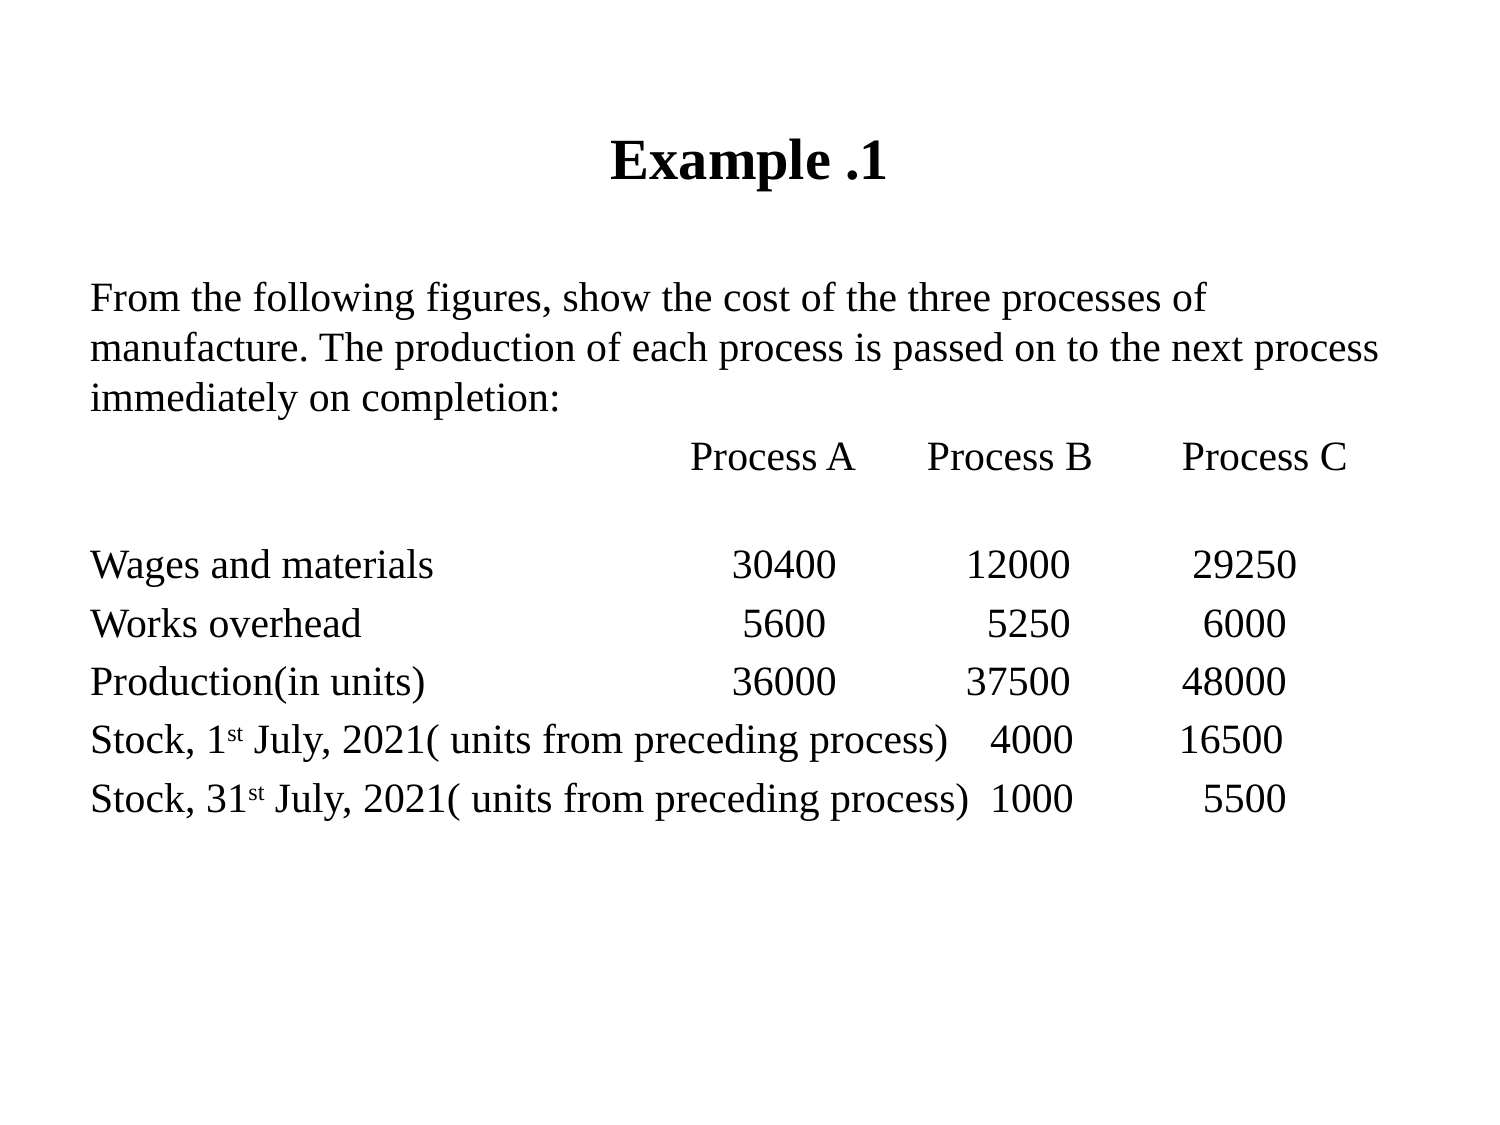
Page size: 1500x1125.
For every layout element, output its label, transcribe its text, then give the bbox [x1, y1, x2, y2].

title Example .1 [75, 45, 1425, 233]
list From the following figures, show the cost of the three processes of manufacture. The production of each process is passed on to the next process immediately on completion: Process A Process B Process C Wages and materials 30400 12000 29250 Works overhead 5600 5250 6000 Production(in units) 36000 37500 48000 Stock, 1st July, 2021( units from preceding process) 4000 16500 Stock, 31st July, 2021( units from preceding process) 1000 5500 [75, 262, 1425, 1005]
